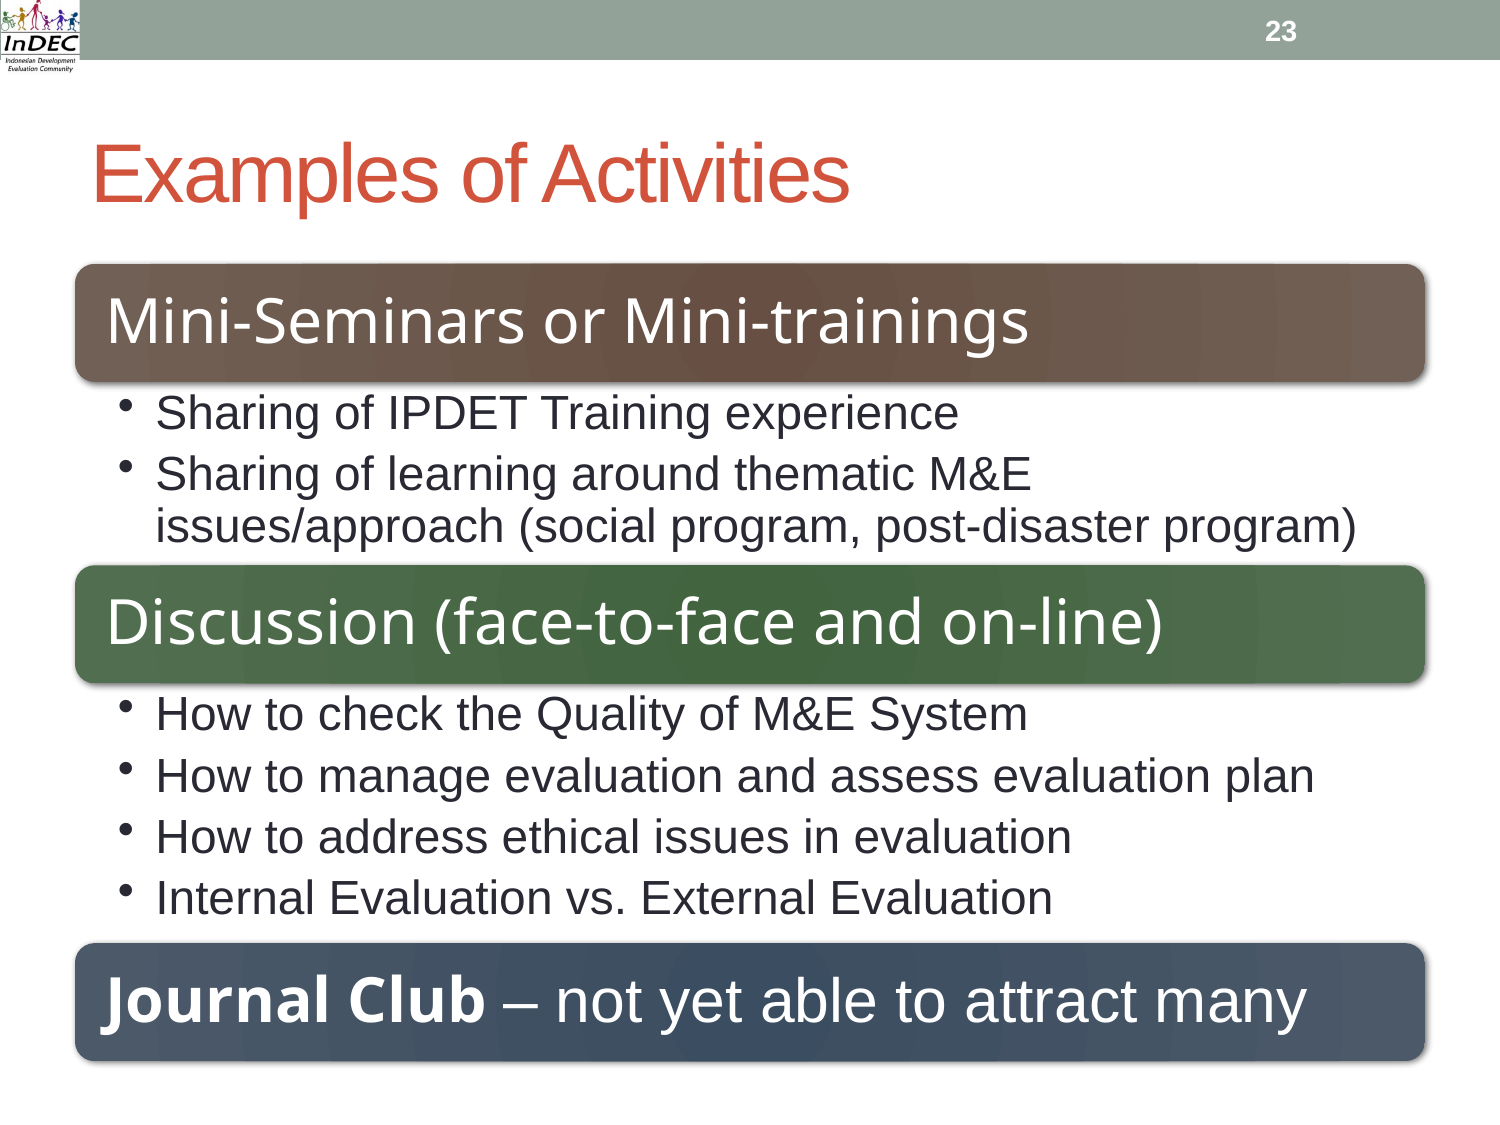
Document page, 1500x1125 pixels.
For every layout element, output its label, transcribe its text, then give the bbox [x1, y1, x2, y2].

title Examples of Activities [75, 87, 1425, 250]
slide_number 23 [1250, 3, 1425, 57]
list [74, 262, 1426, 1063]
